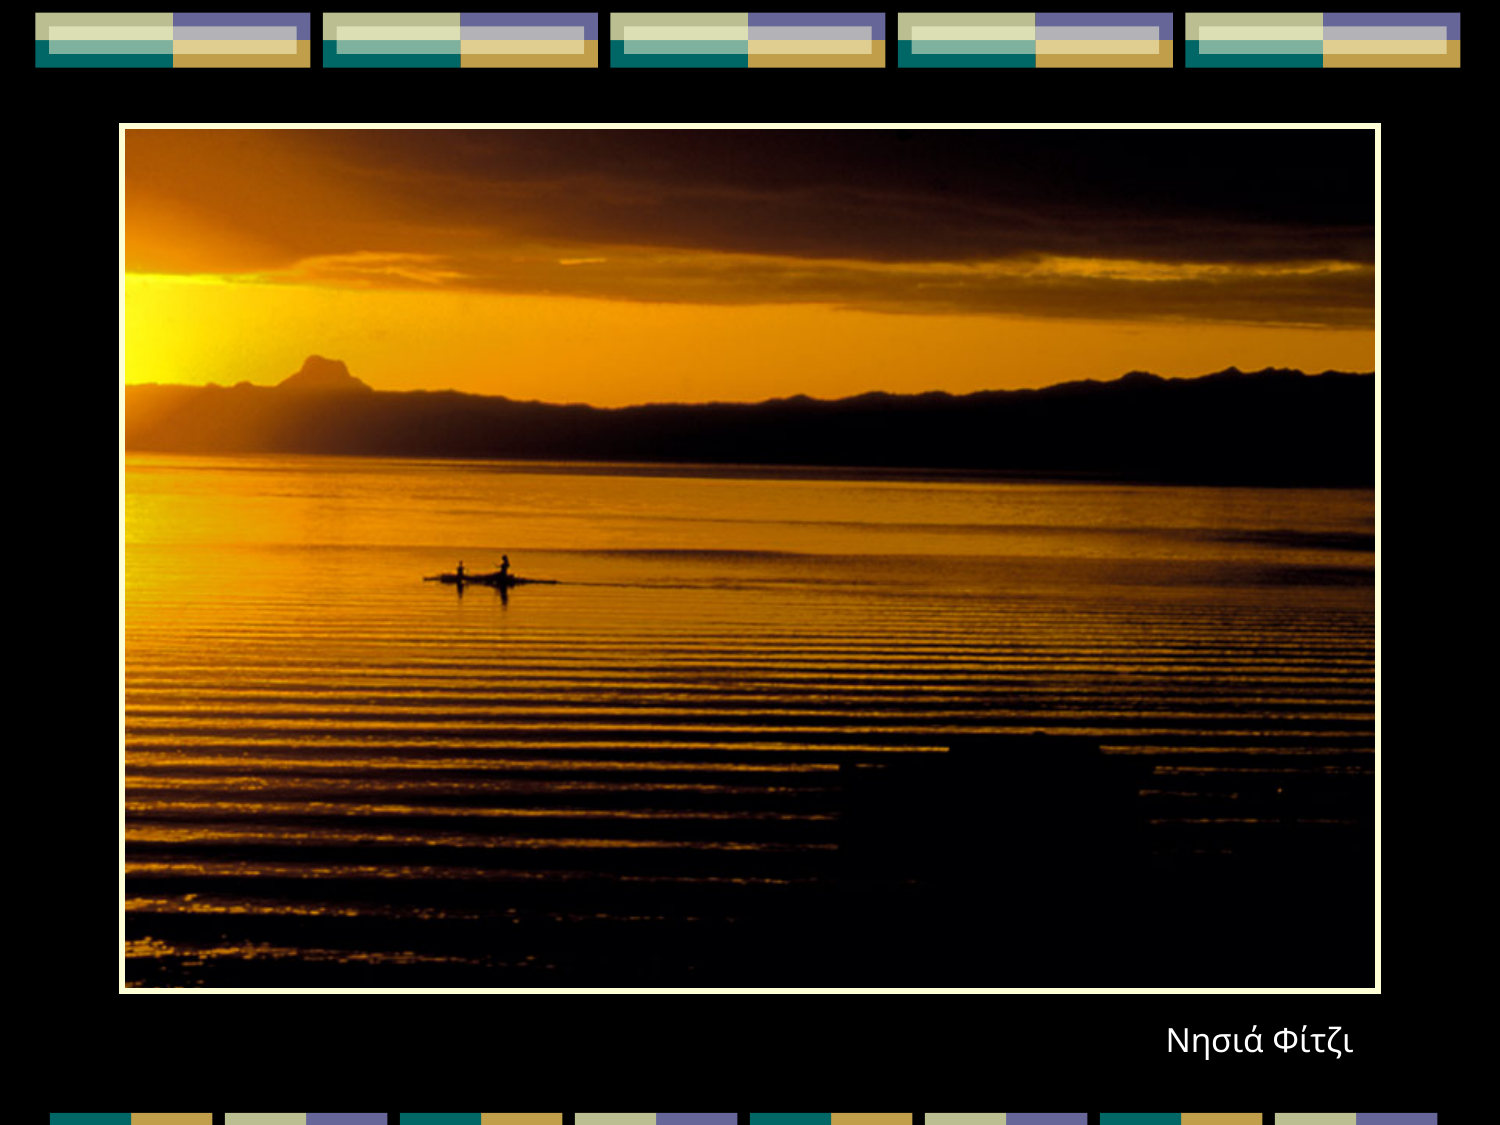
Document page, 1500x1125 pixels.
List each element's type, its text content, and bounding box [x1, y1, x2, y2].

picture [124, 129, 1376, 988]
text_box Νησιά Φίτζι [1150, 1011, 1369, 1067]
